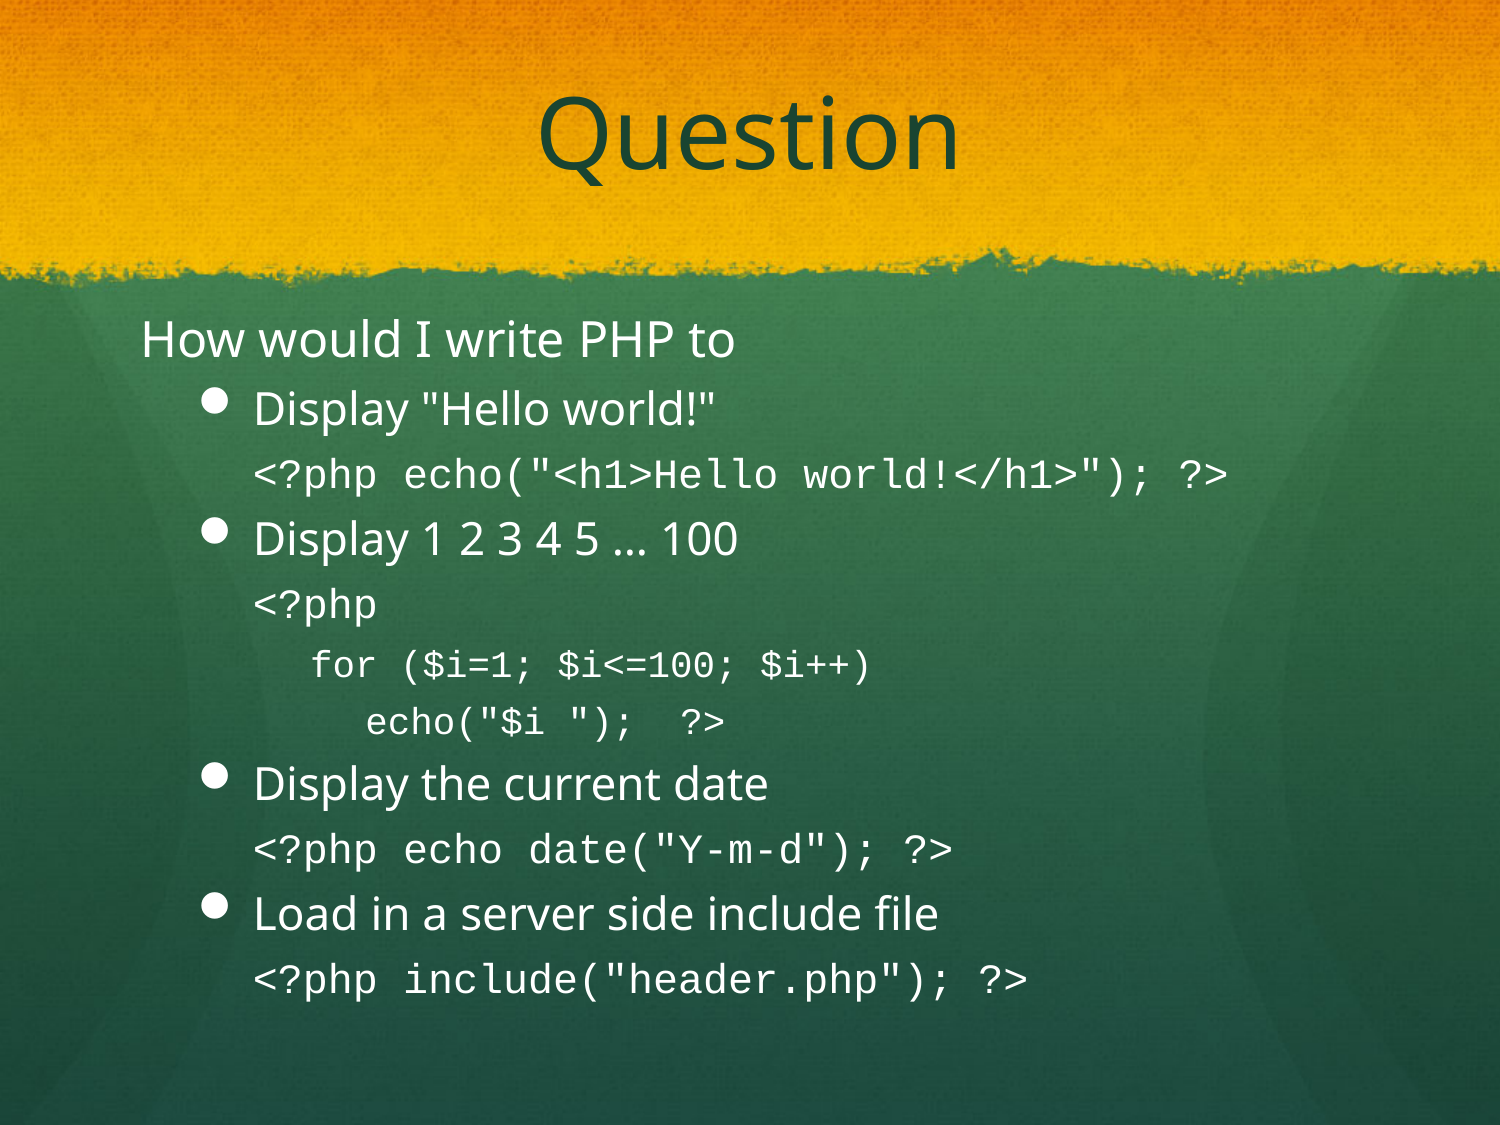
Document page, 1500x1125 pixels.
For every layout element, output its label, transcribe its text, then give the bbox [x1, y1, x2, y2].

title Question [125, 12, 1375, 246]
list How would I write PHP to Display "Hello world!" <?php echo("<h1>Hello world!</h1>"); ?> Display 1 2 3 4 5 … 100 <?php for ($i=1; $i<=100; $i++) echo("$i "); ?> Display the current date <?php echo date("Y-m-d"); ?> Load in a server side include file <?php include("header.php"); ?> [125, 299, 1375, 1085]
picture [0, 0, 1500, 1125]
